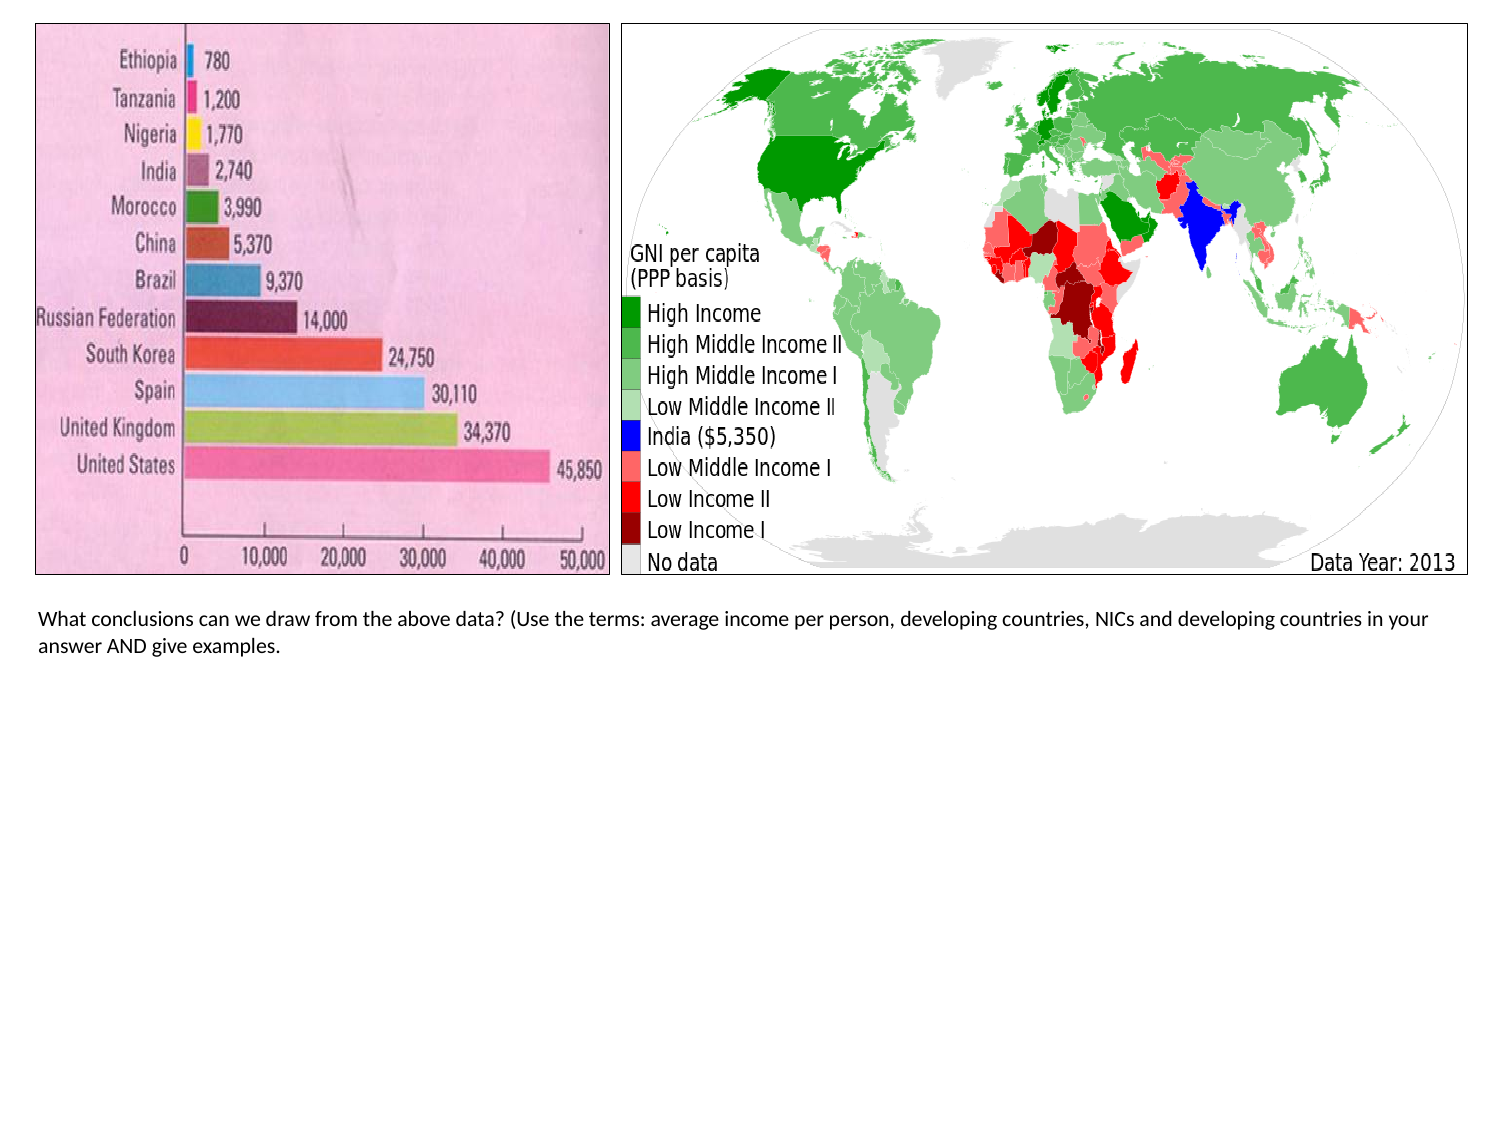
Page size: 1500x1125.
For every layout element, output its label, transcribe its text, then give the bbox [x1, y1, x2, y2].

picture [34, 23, 609, 575]
text_box What conclusions can we draw from the above data? (Use the terms: average income per person, developing countries, NICs and developing countries in your answer AND give examples. [23, 597, 1465, 665]
picture [620, 23, 1468, 575]
